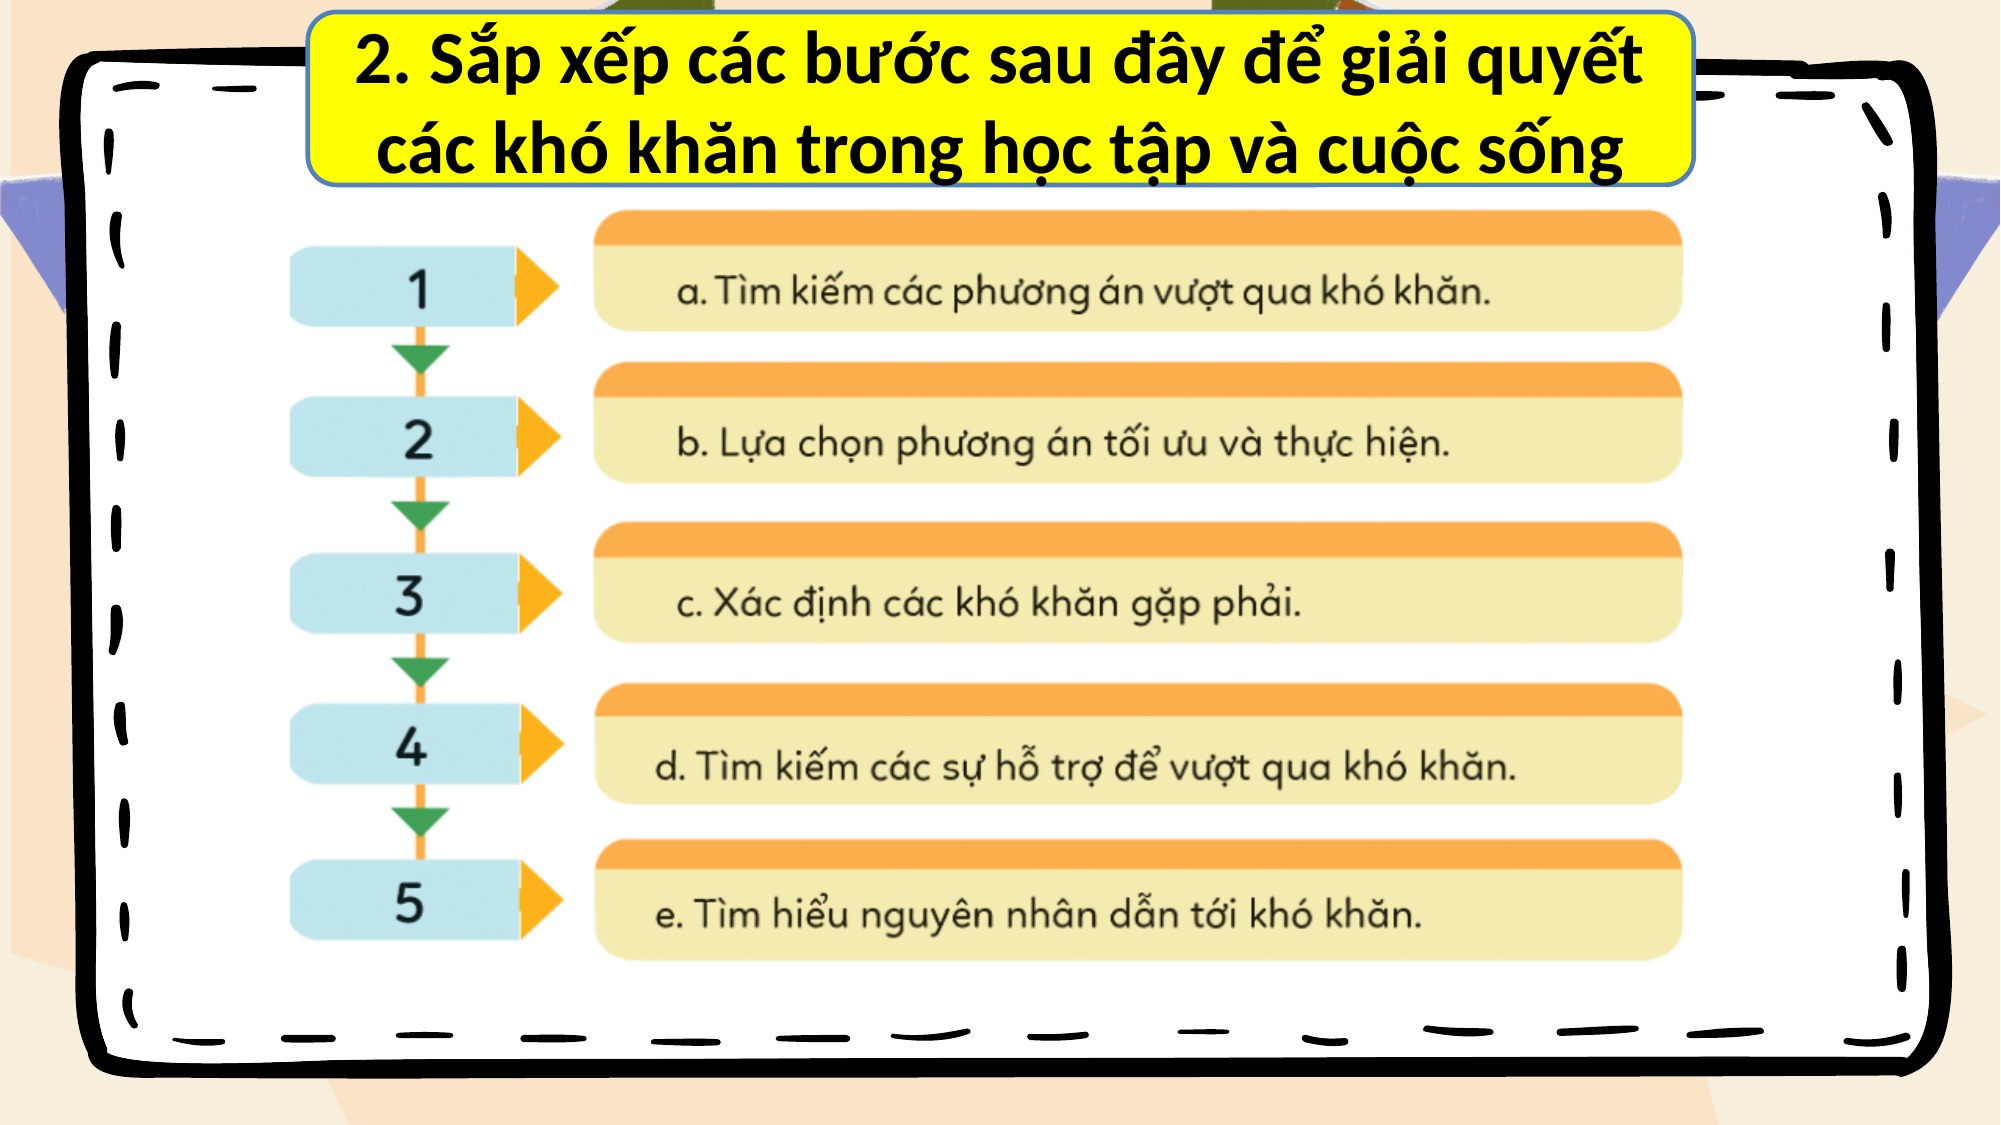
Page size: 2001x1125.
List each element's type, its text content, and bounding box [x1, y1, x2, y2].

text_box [42, 46, 1958, 1079]
picture [0, 0, 2001, 1125]
text_box 2. Sắp xếp các bước sau đây để giải quyết các khó khăn trong học tập và cuộc sống [305, 9, 1696, 43]
